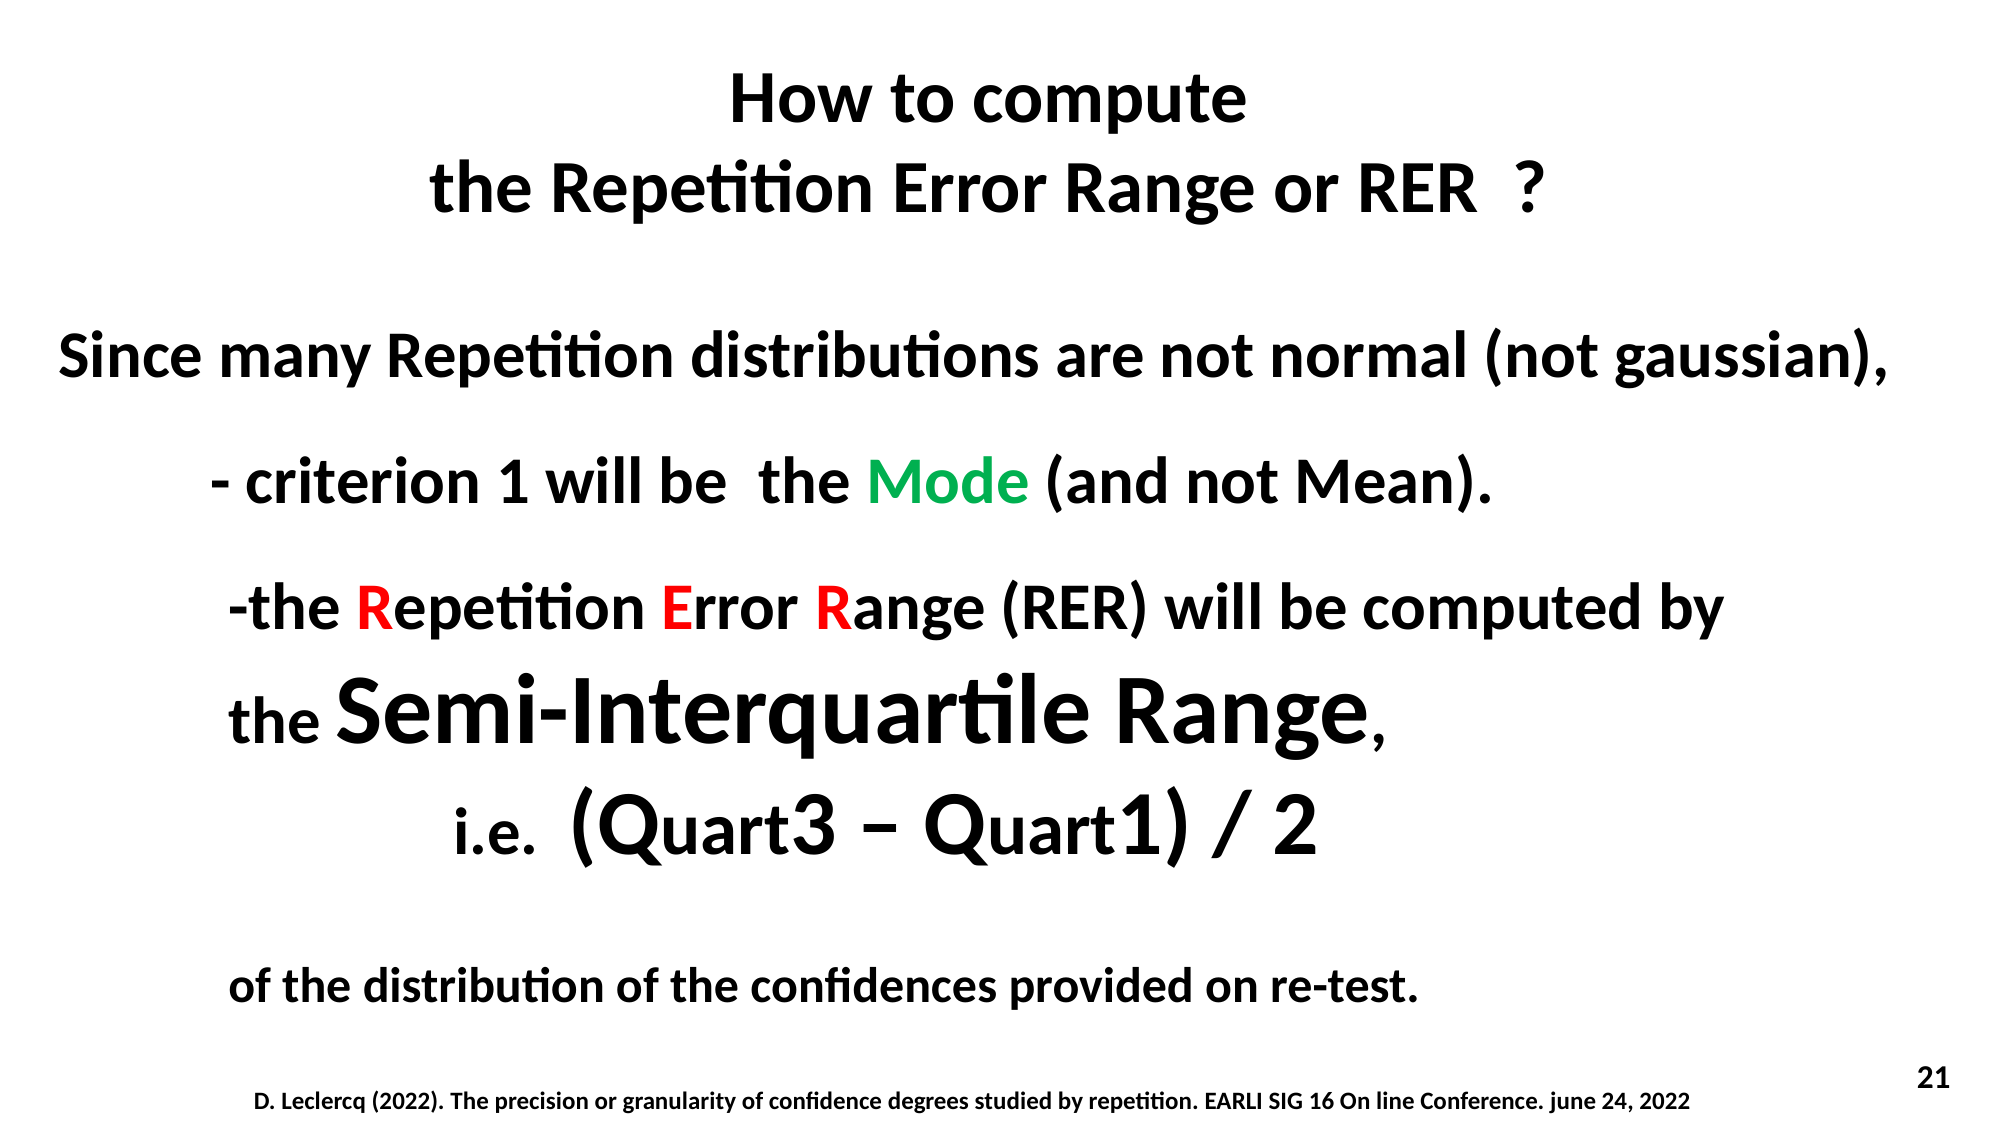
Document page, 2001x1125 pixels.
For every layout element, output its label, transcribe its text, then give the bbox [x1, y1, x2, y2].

text_box Since many Repetition distributions are not normal (not gaussian), [43, 303, 2000, 399]
text_box How to compute the Repetition Error Range or RER ? [414, 40, 1581, 235]
footer D. Leclercq (2022). The precision or granularity of confidence degrees studied by repetition. EARLI SIG 16 On line Conference. june 24, 2022 [114, 1073, 1833, 1125]
text_box - criterion 1 will be the Mode (and not Mean). [195, 429, 1525, 525]
text_box -the Repetition Error Range (RER) will be computed by the Semi-Interquartile Range, i.e. (Quart3 – Quart1) / 2 of the distribution of the confidences provided on re-test. [213, 555, 1918, 1021]
slide_number 21 [1875, 1045, 1966, 1106]
